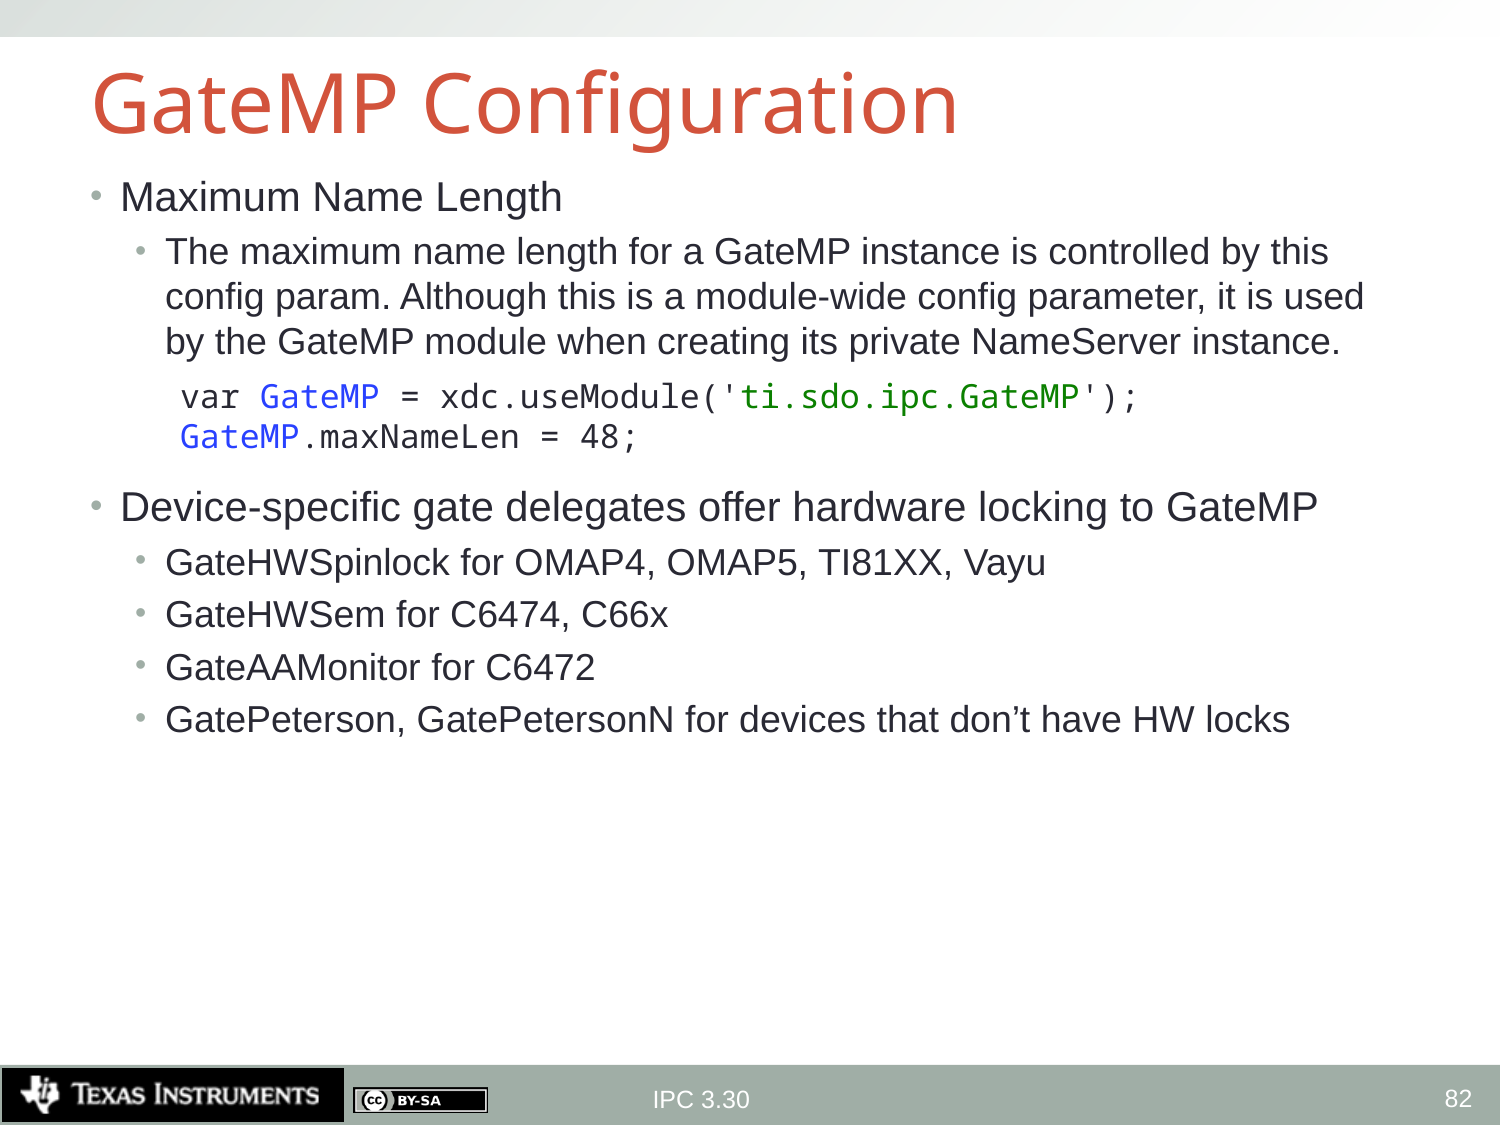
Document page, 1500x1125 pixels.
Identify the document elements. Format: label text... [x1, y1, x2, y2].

title GateMP Configuration [75, 37, 1425, 162]
picture [353, 1087, 488, 1113]
picture [2, 1068, 344, 1122]
list Maximum Name Length The maximum name length for a GateMP instance is controlled by this config param. Although this is a module-wide config parameter, it is used by the GateMP module when creating its private NameServer instance. var GateMP = xdc.useModule('ti.sdo.ipc.GateMP'); GateMP.maxNameLen = 48; Device-specific gate delegates offer hardware locking to GateMP GateHWSpinlock for OMAP4, OMAP5, TI81XX, Vayu GateHWSem for C6474, C66x GateAAMonitor for C6472 GatePeterson, GatePetersonN for devices that don’t have HW locks [75, 162, 1425, 963]
footer IPC 3.30 [637, 1071, 1312, 1125]
slide_number 82 [1312, 1071, 1488, 1125]
